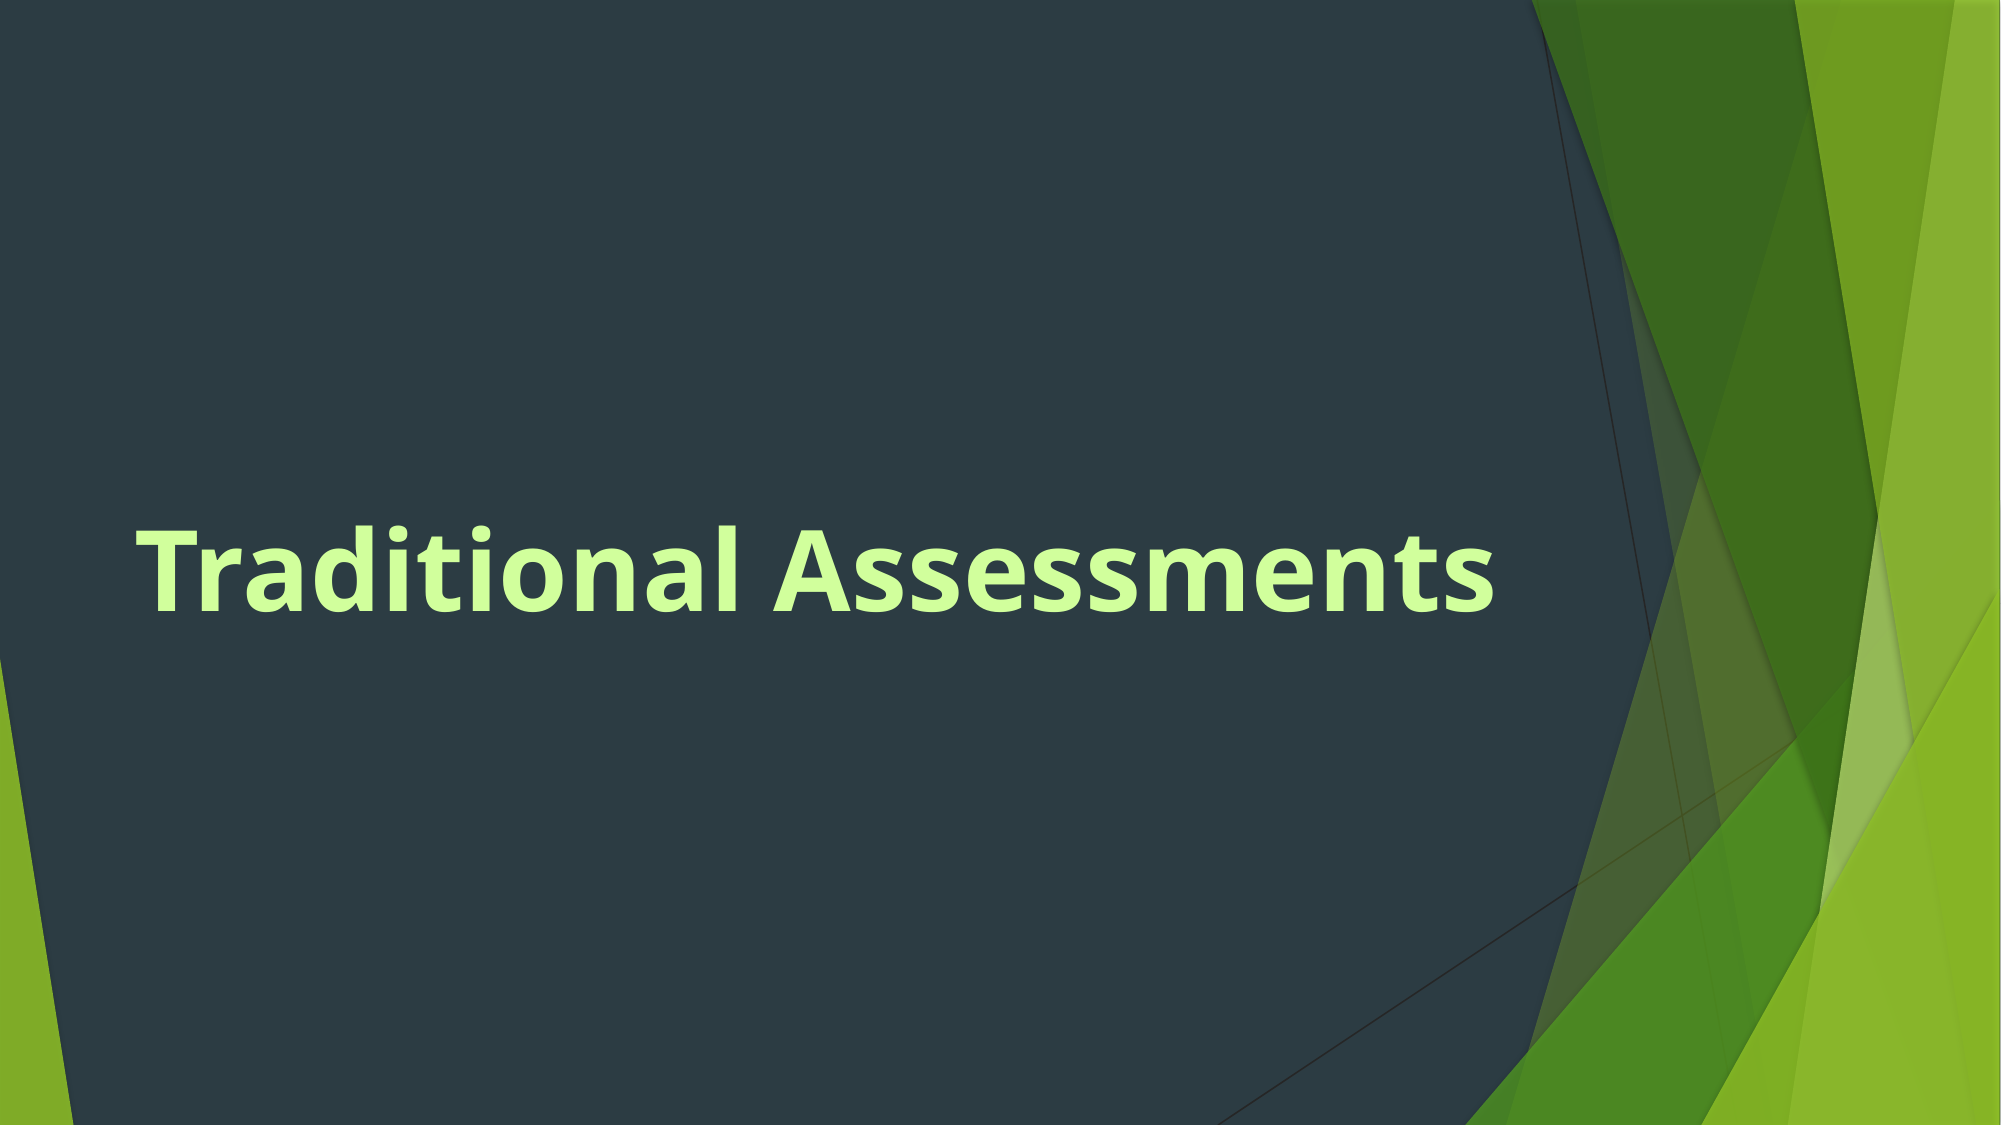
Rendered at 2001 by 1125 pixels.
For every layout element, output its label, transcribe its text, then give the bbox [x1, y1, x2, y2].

text_box Traditional Assessments [119, 491, 1514, 642]
